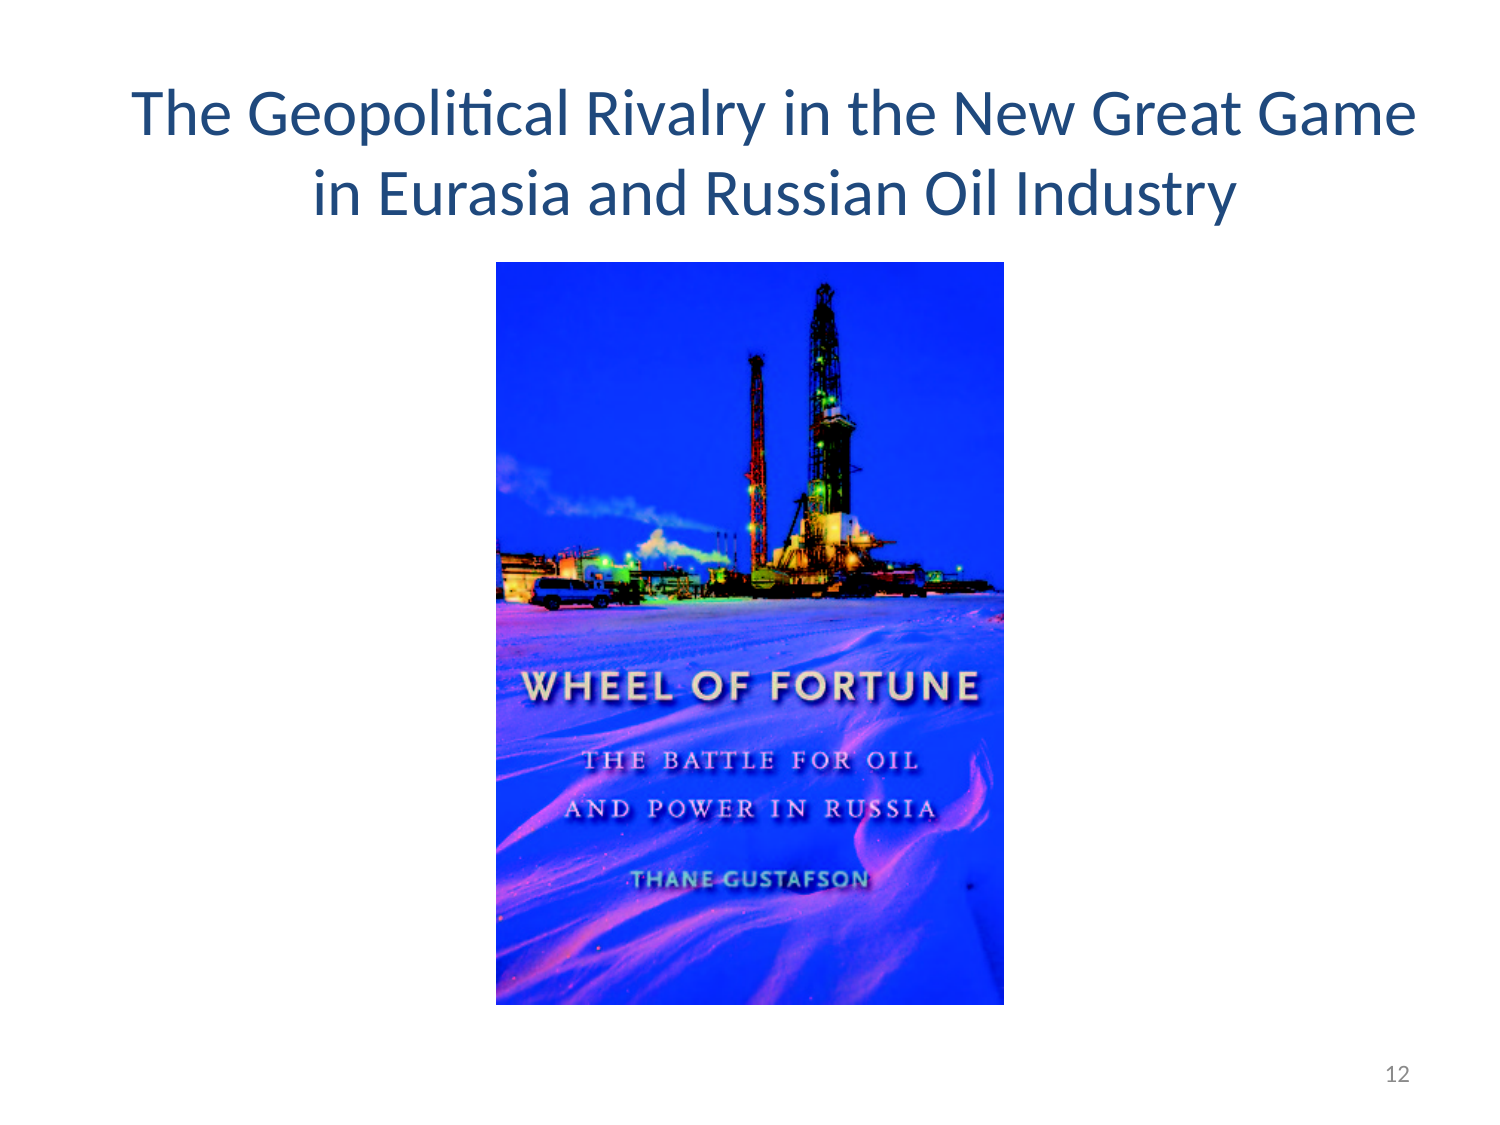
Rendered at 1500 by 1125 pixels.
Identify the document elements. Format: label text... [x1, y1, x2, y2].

title The Geopolitical Rivalry in the New Great Game in Eurasia and Russian Oil Industry [100, 54, 1451, 243]
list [74, 262, 1426, 1006]
slide_number 12 [1074, 1042, 1425, 1103]
